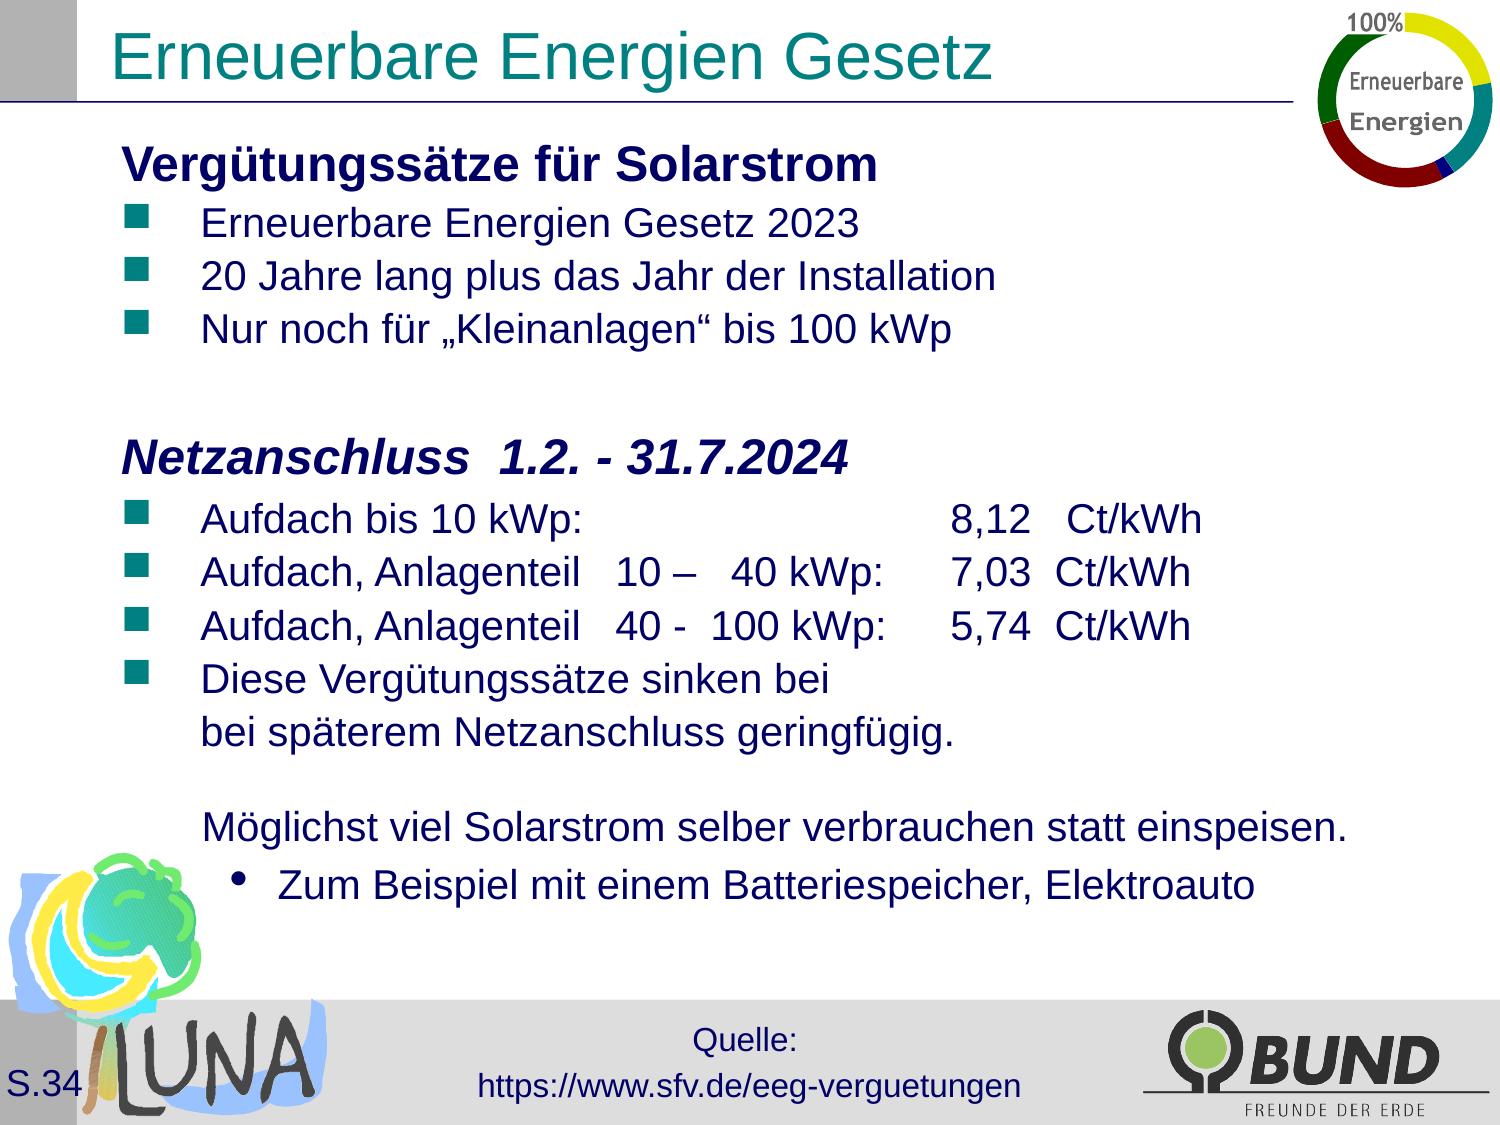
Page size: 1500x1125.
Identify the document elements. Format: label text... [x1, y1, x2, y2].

picture [1128, 998, 1500, 1125]
list Vergütungssätze für Solarstrom Erneuerbare Energien Gesetz 2023 20 Jahre lang plus das Jahr der Installation Nur noch für „Kleinanlagen“ bis 100 kWp Netzanschluss 1.2. - 31.7.2024 Aufdach bis 10 kWp: 8,12 Ct/kWh Aufdach, Anlagenteil 10 – 40 kWp: 7,03 Ct/kWh Aufdach, Anlagenteil 40 - 100 kWp: 5,74 Ct/kWh Diese Vergütungssätze sinken bei bei späterem Netzanschluss geringfügig. Möglichst viel Solarstrom selber verbrauchen statt einspeisen. Zum Beispiel mit einem Batteriespeicher, Elektroauto [106, 131, 1394, 1006]
title Erneuerbare Energien Gesetz [80, 12, 1019, 93]
slide_number S.34 [0, 1058, 85, 1112]
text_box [44, 898, 106, 1002]
text_box Quelle: https://www.sfv.de/eeg-verguetungen [318, 1011, 1181, 1112]
